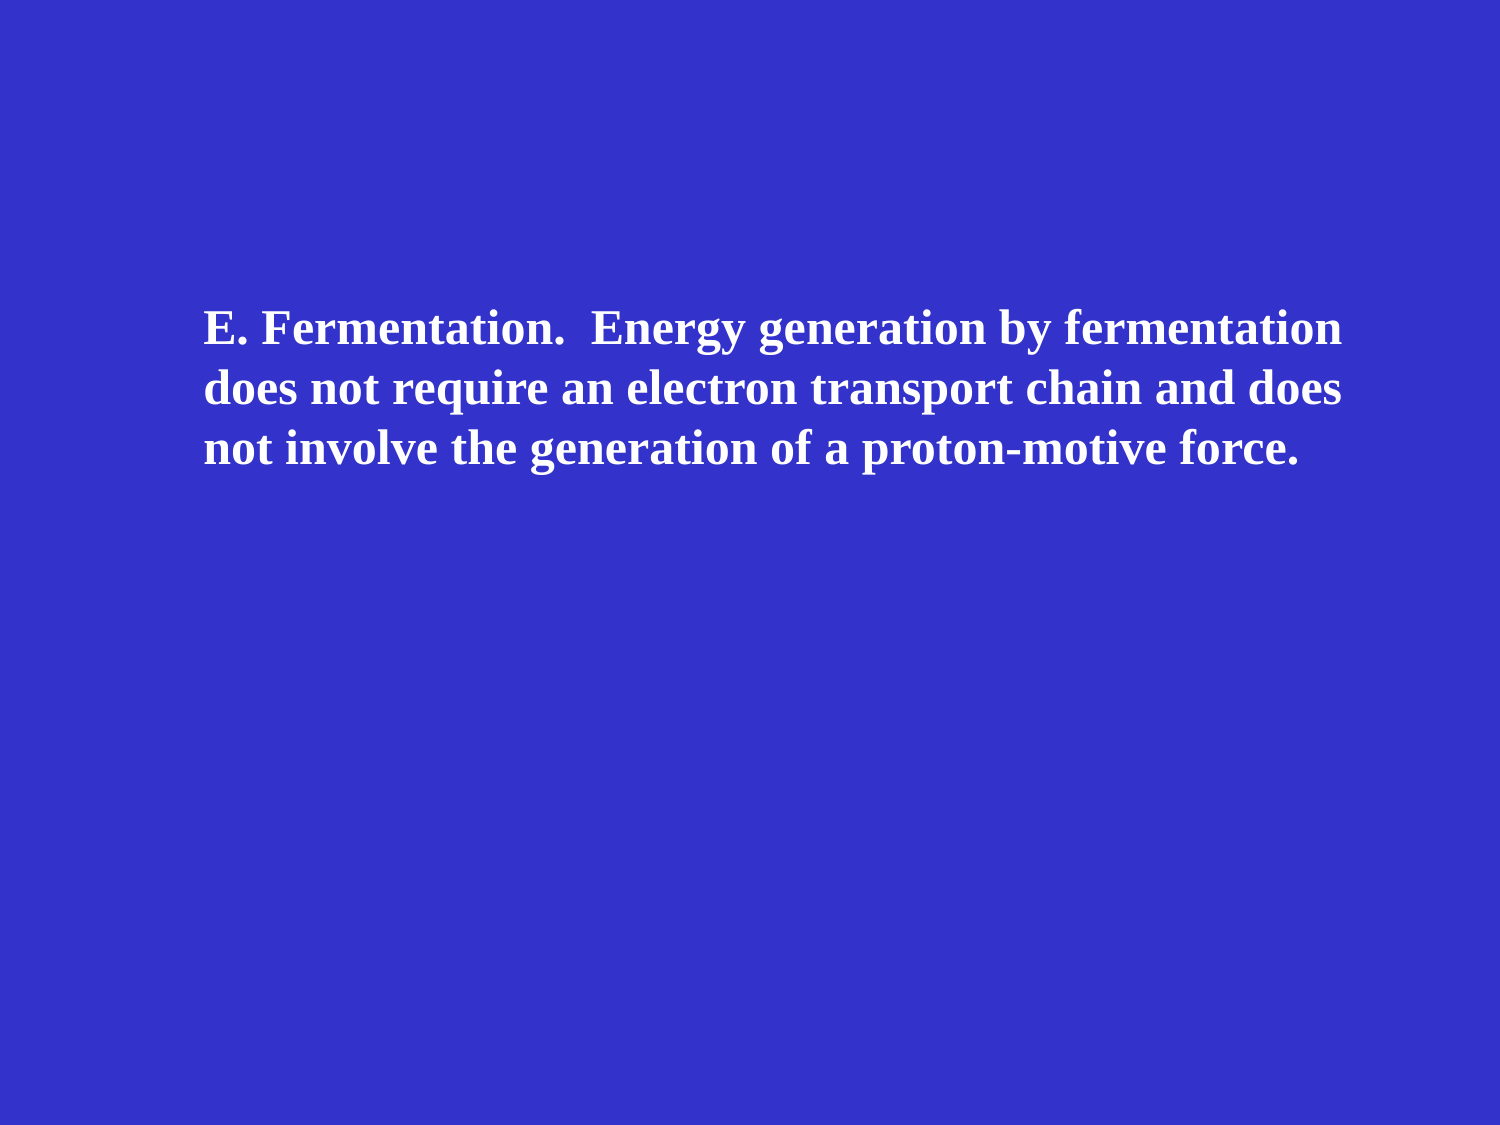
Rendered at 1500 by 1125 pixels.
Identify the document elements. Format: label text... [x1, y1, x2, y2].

text_box E. Fermentation. Energy generation by fermentation does not require an electron transport chain and does not involve the generation of a proton-motive force. [188, 287, 1359, 483]
